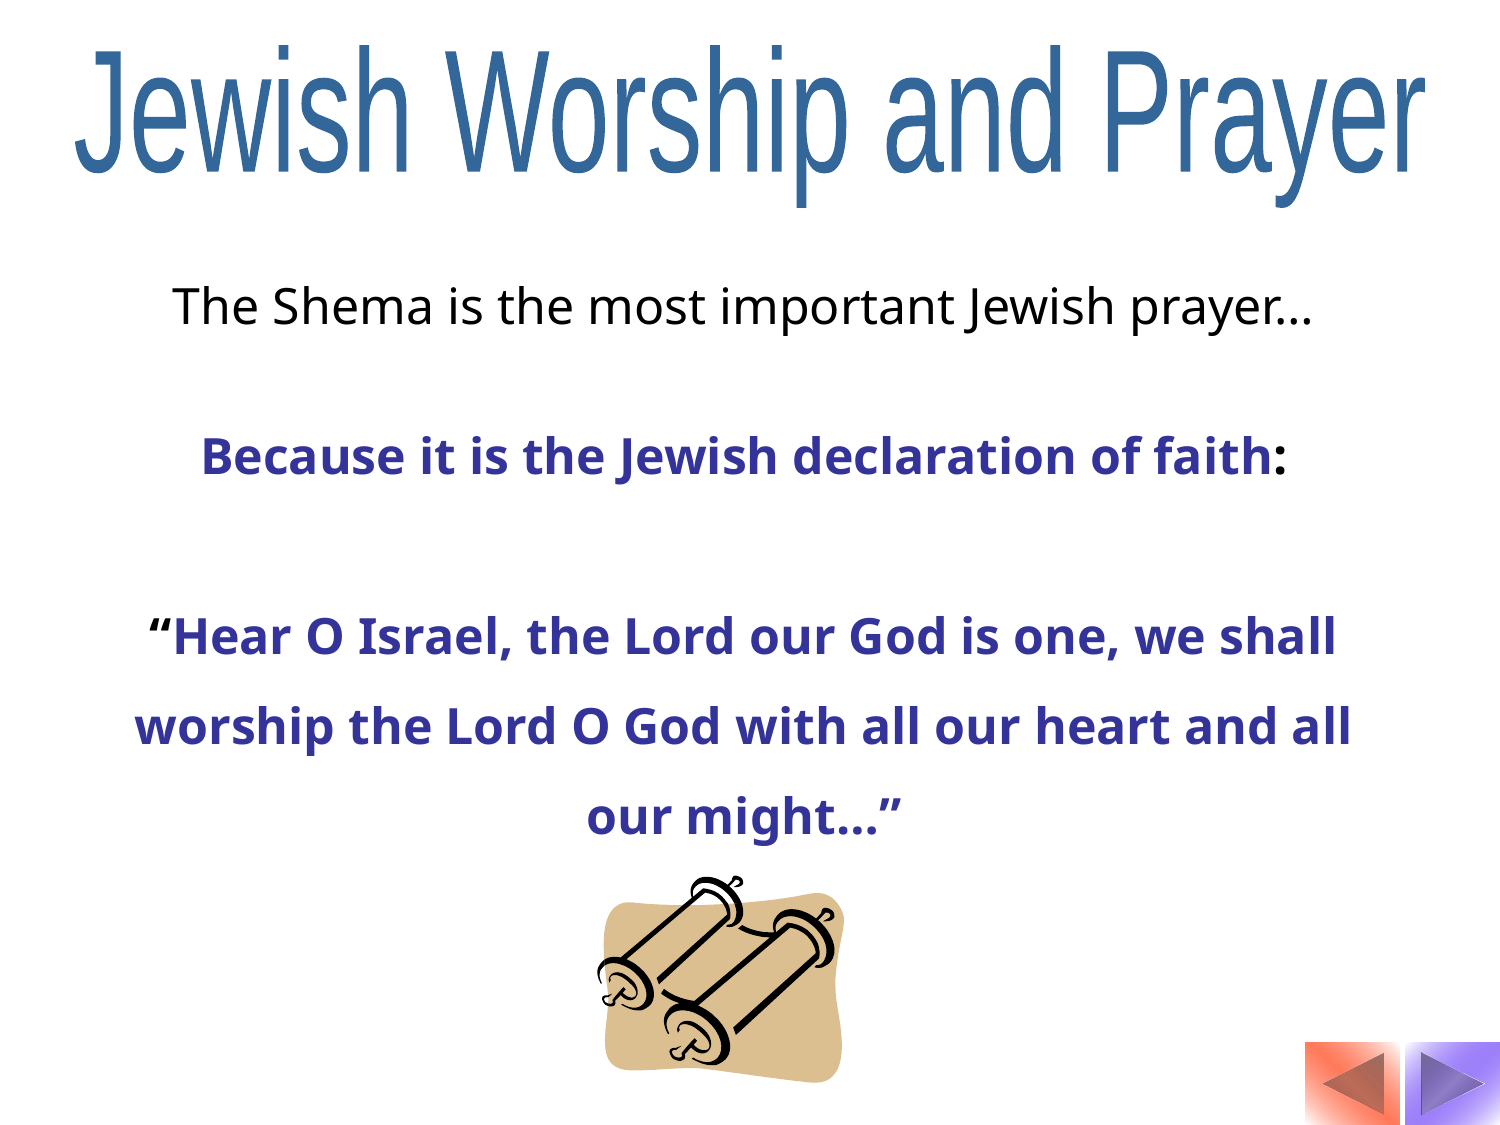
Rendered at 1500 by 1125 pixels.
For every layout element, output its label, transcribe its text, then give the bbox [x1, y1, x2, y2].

text_box [1405, 1042, 1500, 1125]
text_box [1305, 1042, 1400, 1125]
text_box The Shema is the most important Jewish prayer… Because it is the Jewish declaration of faith: “Hear O Israel, the Lord our God is one, we shall worship the Lord O God with all our heart and all our might…” [100, 267, 1388, 852]
picture [596, 874, 845, 1084]
